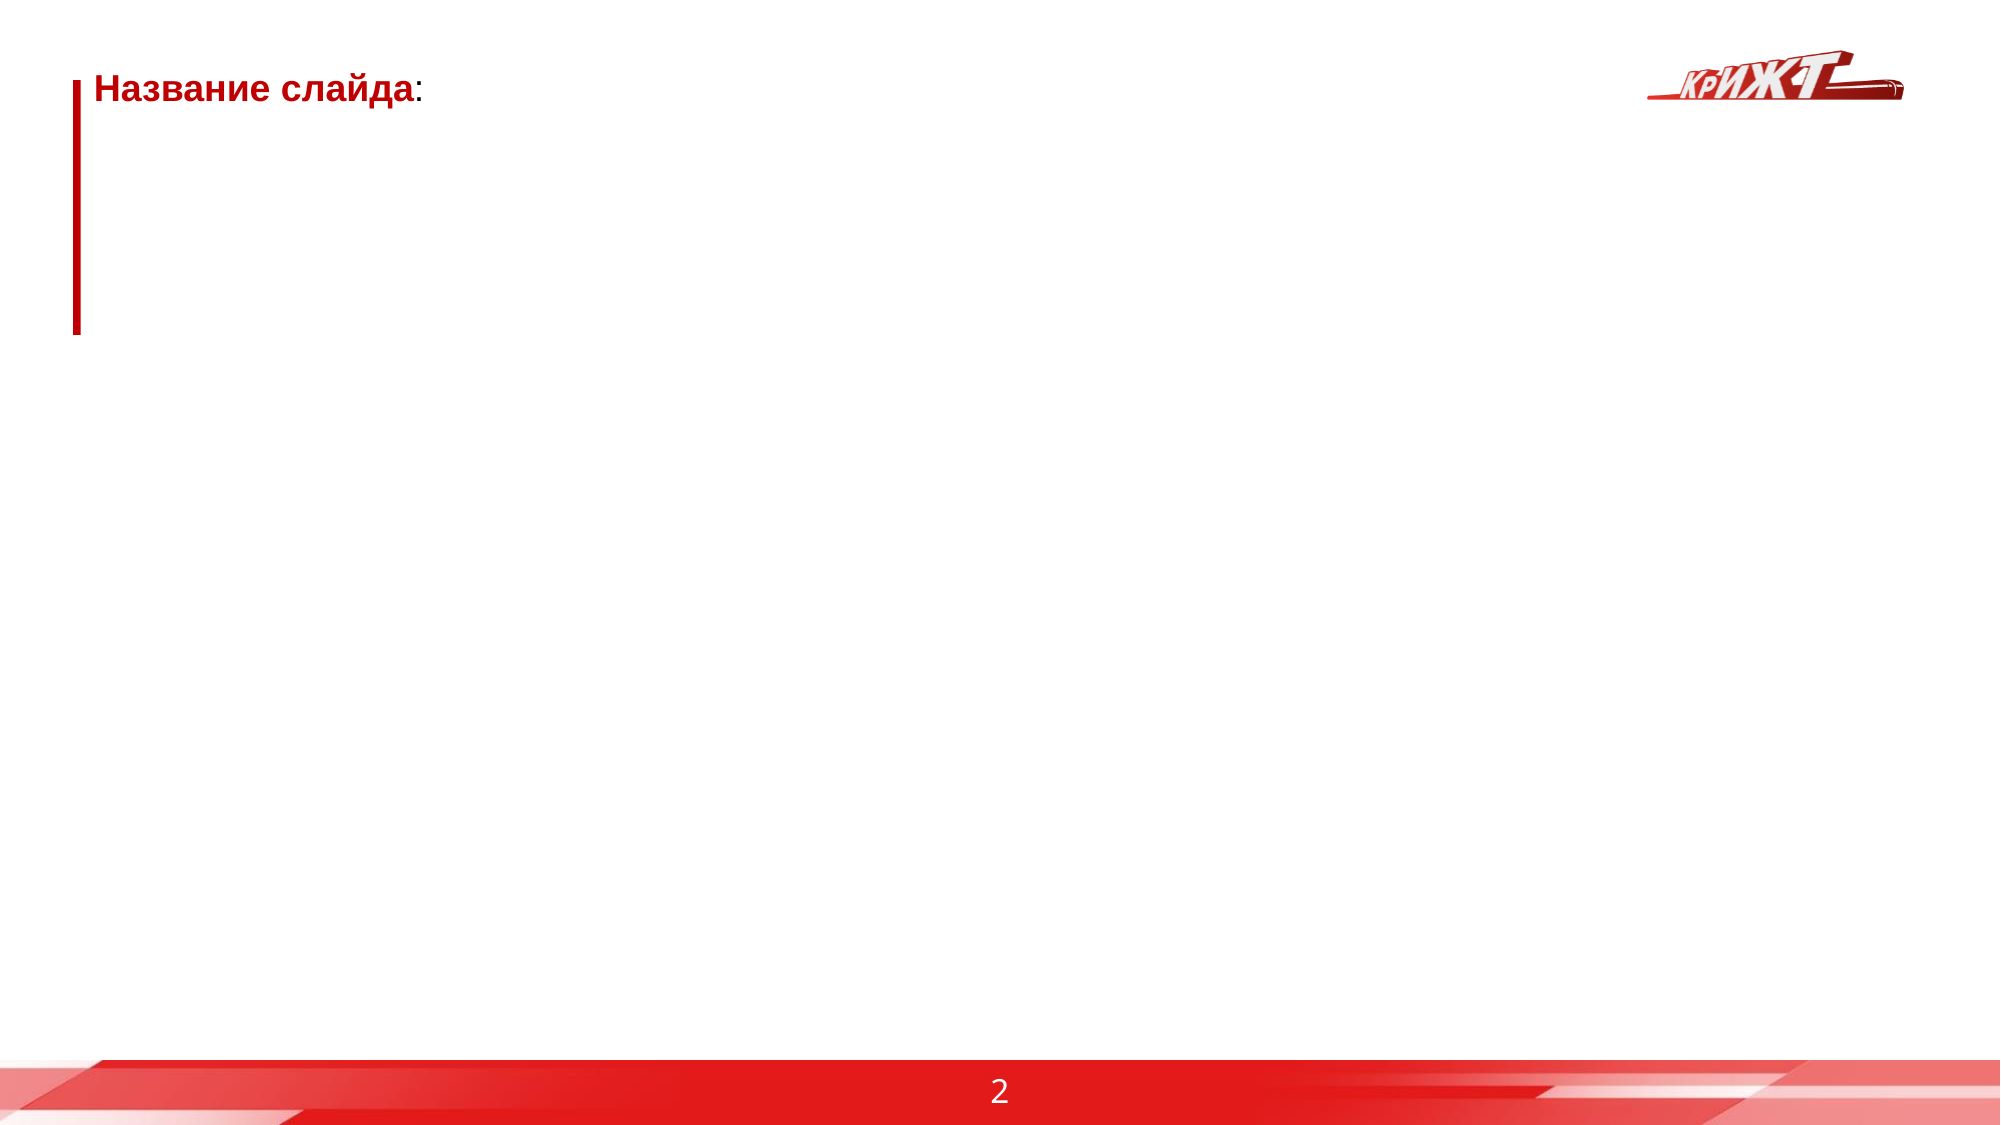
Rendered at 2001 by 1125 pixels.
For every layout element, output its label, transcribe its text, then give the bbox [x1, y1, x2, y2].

picture [1647, 49, 1904, 100]
picture [0, 1060, 2000, 1125]
text_box Название слайда: [79, 57, 1069, 117]
text_box [72, 79, 82, 336]
